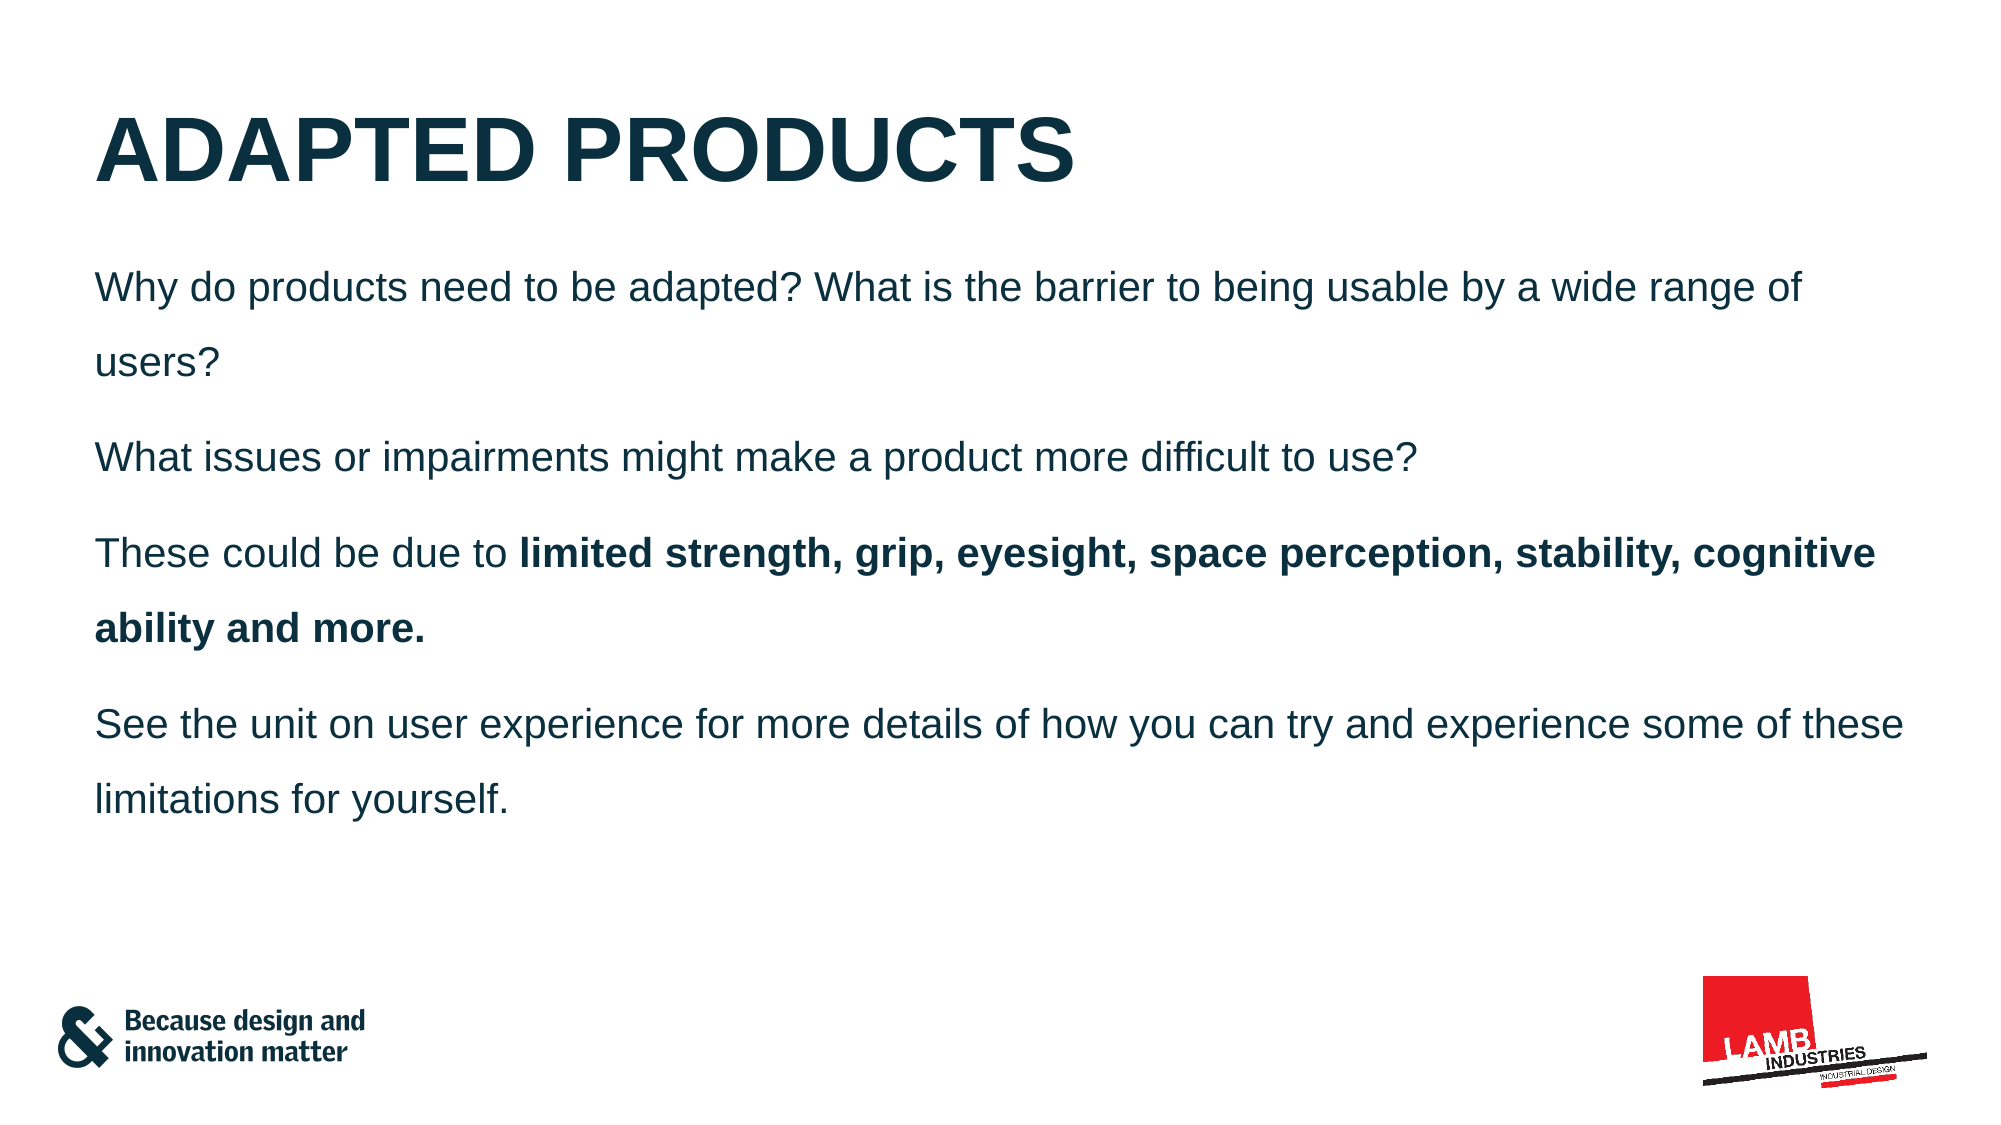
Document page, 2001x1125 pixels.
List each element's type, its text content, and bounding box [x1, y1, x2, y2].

title Adapted products [94, 89, 1599, 234]
picture [1703, 976, 1927, 1125]
picture [124, 1006, 373, 1068]
list Why do products need to be adapted? What is the barrier to being usable by a wide range of users? What issues or impairments might make a product more difficult to use? These could be due to limited strength, grip, eyesight, space perception, stability, cognitive ability and more. See the unit on user experience for more details of how you can try and experience some of these limitations for yourself. [94, 234, 1906, 891]
picture [57, 1006, 113, 1068]
